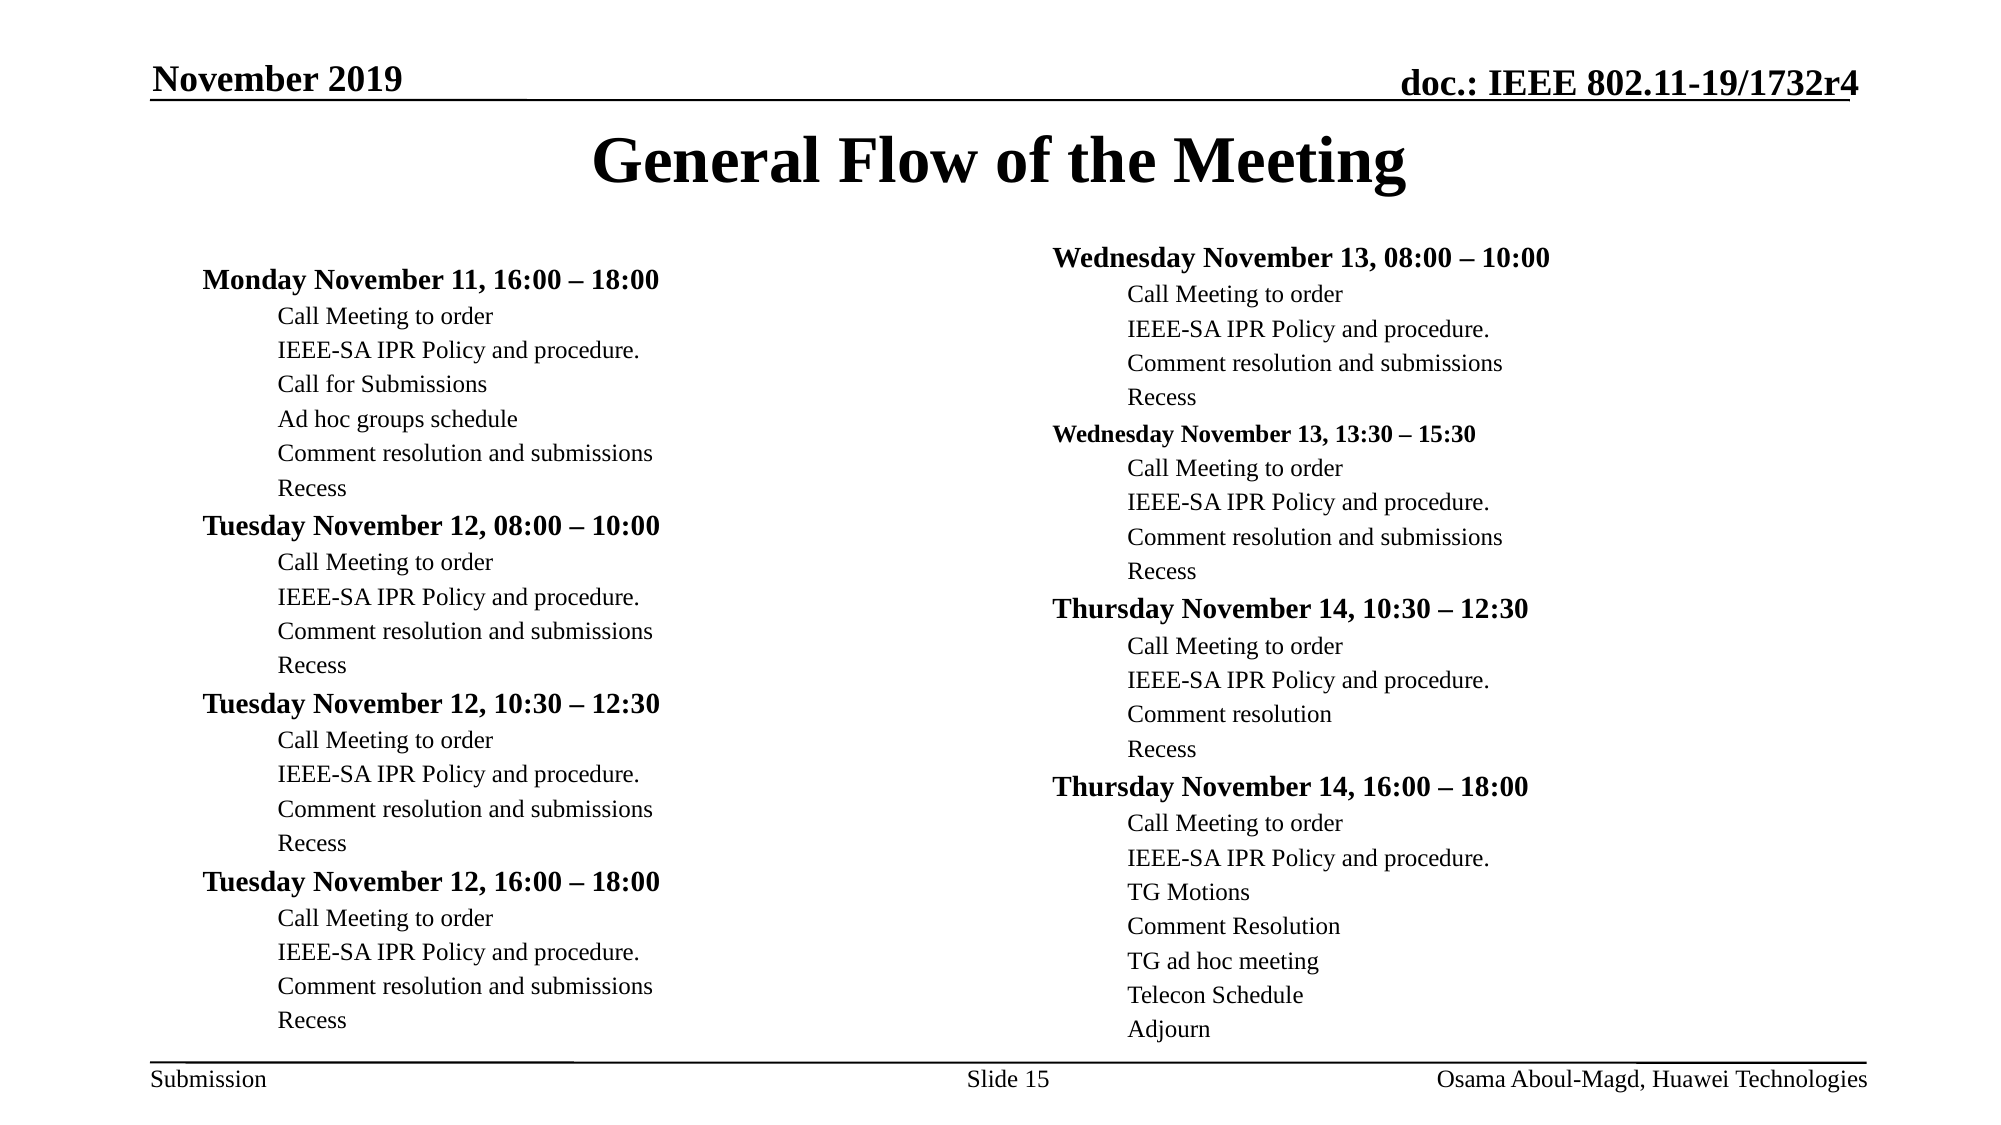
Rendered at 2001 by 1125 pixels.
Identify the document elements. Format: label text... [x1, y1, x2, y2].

list Monday November 11, 16:00 – 18:00 Call Meeting to order IEEE-SA IPR Policy and procedure. Call for Submissions Ad hoc groups schedule Comment resolution and submissions Recess Tuesday November 12, 08:00 – 10:00 Call Meeting to order IEEE-SA IPR Policy and procedure. Comment resolution and submissions Recess Tuesday November 12, 10:30 – 12:30 Call Meeting to order IEEE-SA IPR Policy and procedure. Comment resolution and submissions Recess Tuesday November 12, 16:00 – 18:00 Call Meeting to order IEEE-SA IPR Policy and procedure. Comment resolution and submissions Recess [187, 216, 900, 892]
footer Osama Aboul-Magd, Huawei Technologies [1171, 1061, 1869, 1093]
title General Flow of the Meeting [362, 87, 1638, 226]
slide_number Slide 15 [950, 1061, 1067, 1123]
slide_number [152, 54, 563, 100]
list Wednesday November 13, 08:00 – 10:00 Call Meeting to order IEEE-SA IPR Policy and procedure. Comment resolution and submissions Recess Wednesday November 13, 13:30 – 15:30 Call Meeting to order IEEE-SA IPR Policy and procedure. Comment resolution and submissions Recess Thursday November 14, 10:30 – 12:30 Call Meeting to order IEEE-SA IPR Policy and procedure. Comment resolution Recess Thursday November 14, 16:00 – 18:00 Call Meeting to order IEEE-SA IPR Policy and procedure. TG Motions Comment Resolution TG ad hoc meeting Telecon Schedule Adjourn [1037, 237, 1776, 913]
